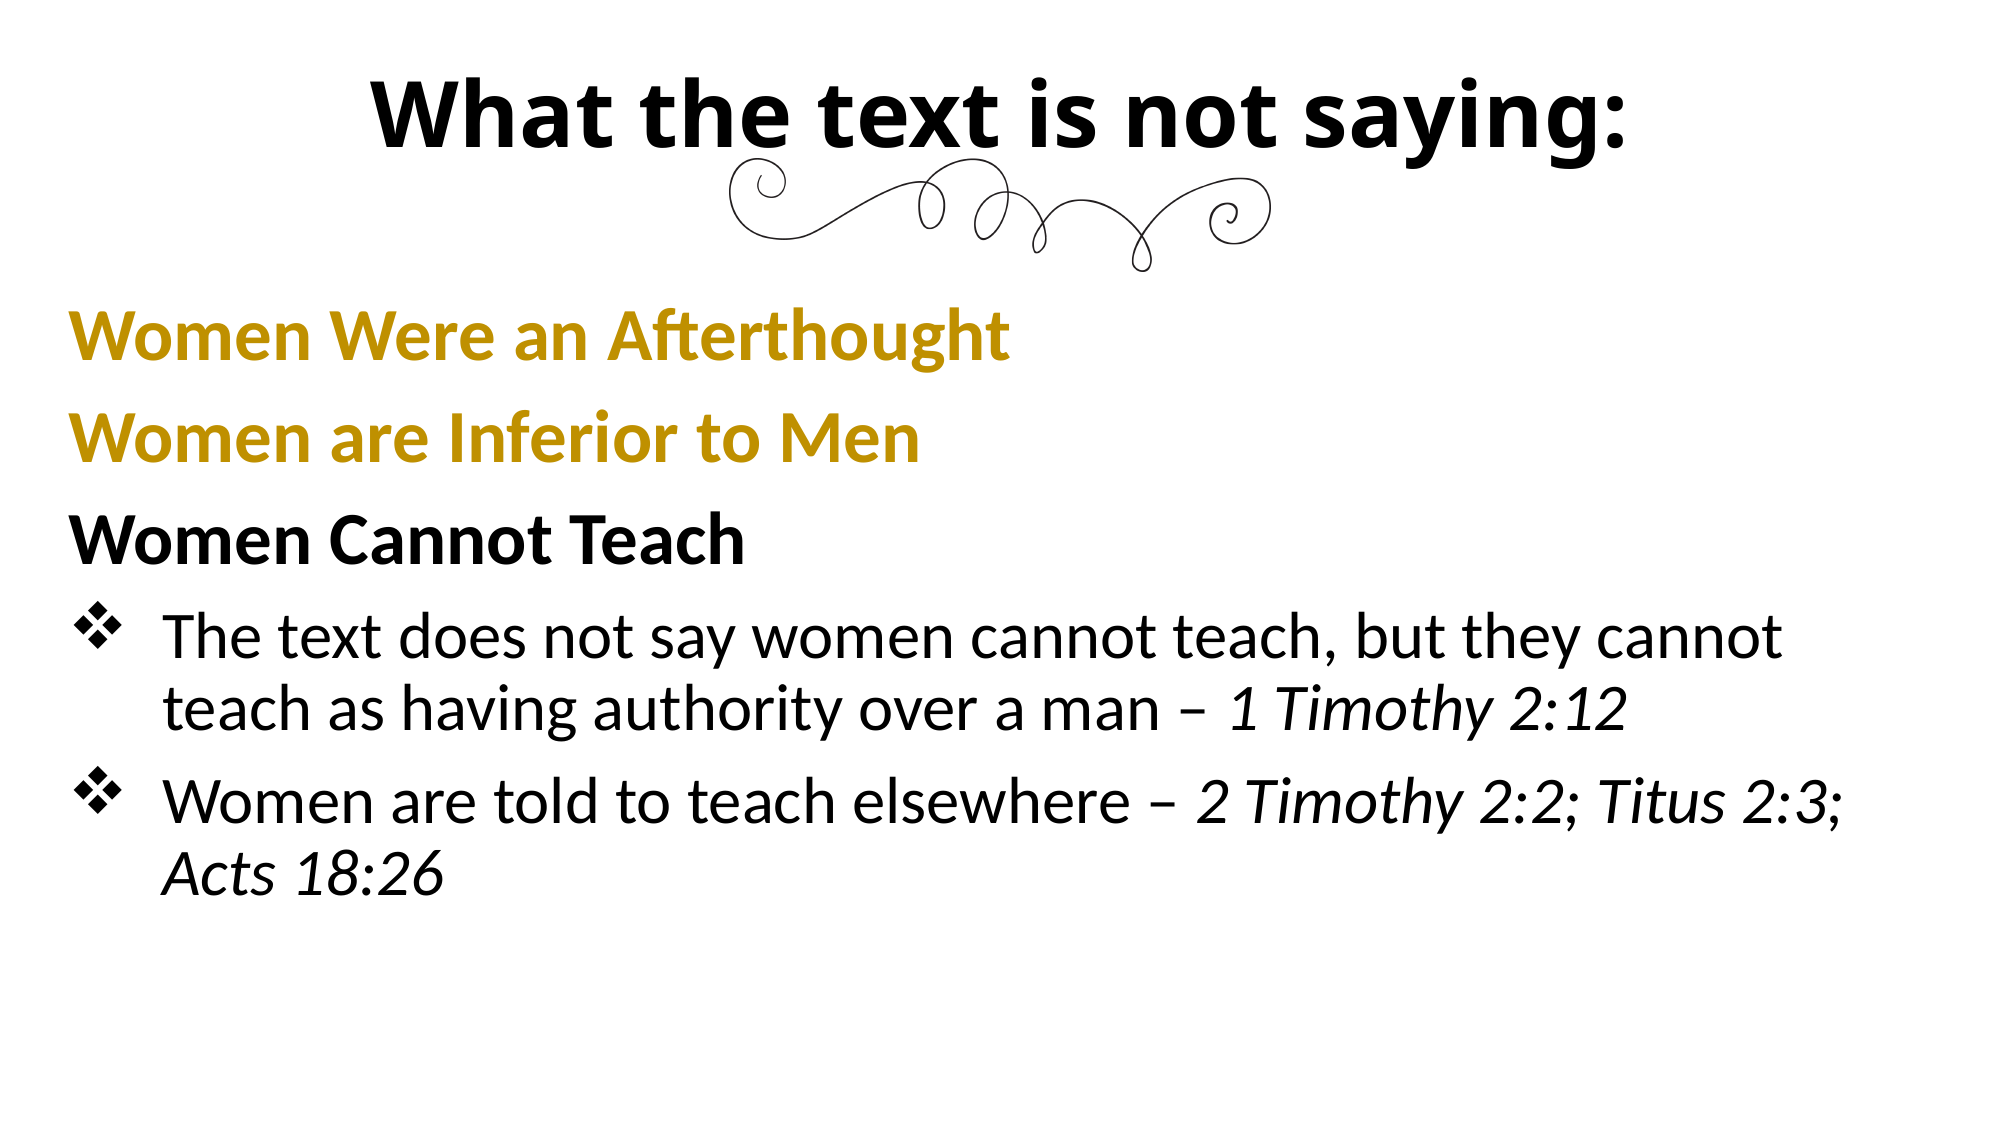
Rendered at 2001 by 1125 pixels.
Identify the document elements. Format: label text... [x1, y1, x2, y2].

picture [729, 157, 1271, 272]
title What the text is not saying: [53, 9, 1947, 227]
list Women Were an Afterthought Women are Inferior to Men Women Cannot Teach The text does not say women cannot teach, but they cannot teach as having authority over a man – 1 Timothy 2:12 Women are told to teach elsewhere – 2 Timothy 2:2; Titus 2:3; Acts 18:26 [53, 288, 1947, 1086]
